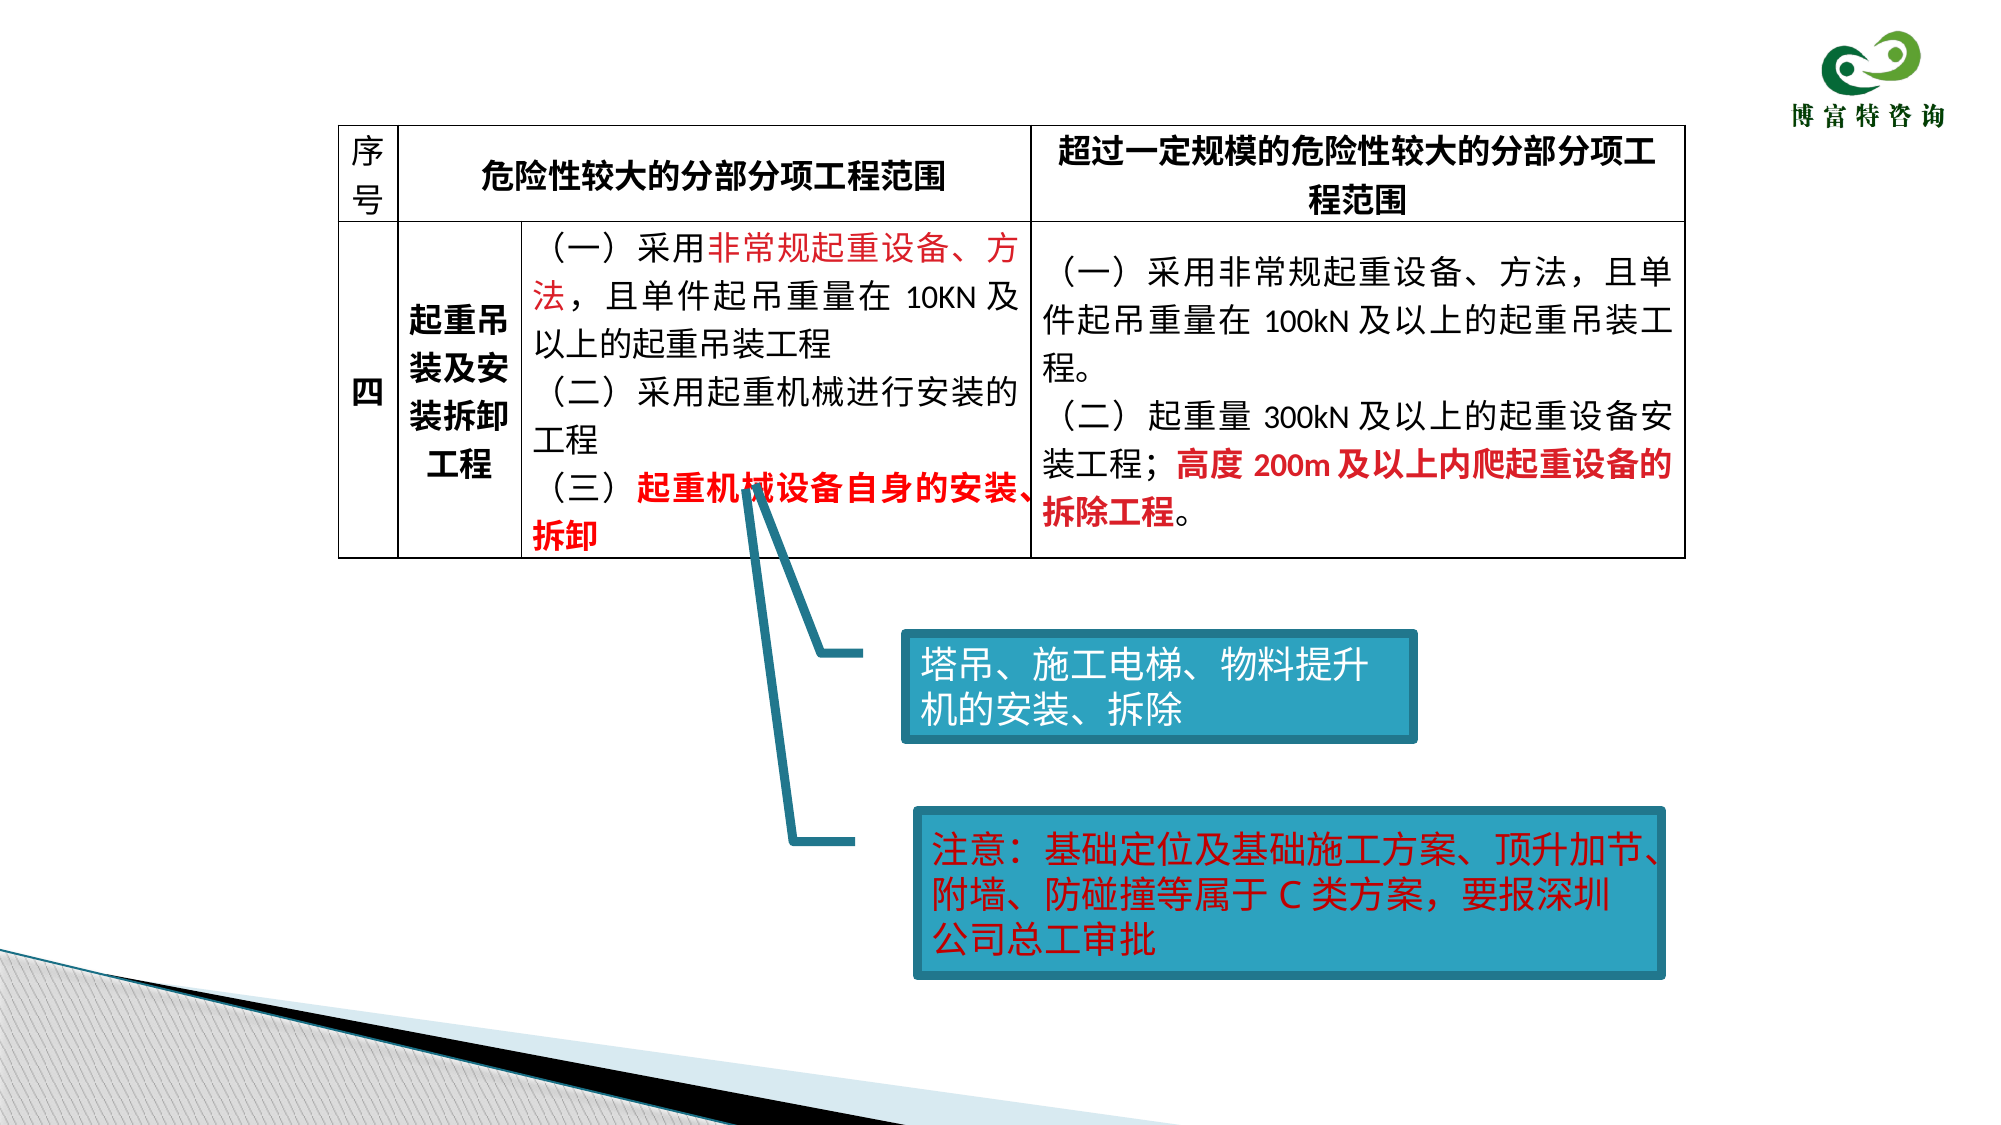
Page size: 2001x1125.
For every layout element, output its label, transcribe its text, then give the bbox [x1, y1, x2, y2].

table_cell （一）采用非常规起重设备、方法，且单件起吊重量在10KN及以上的起重吊装工程 （二）采用起重机械进行安装的工程 （三）起重机械设备自身的安装、拆卸 [522, 222, 1030, 557]
table_cell （一）采用非常规起重设备、方法，且单件起吊重量在100kN及以上的起重吊装工程。 （二）起重量300kN及以上的起重设备安装工程；高度200m及以上内爬起重设备的拆除工程。 [1032, 222, 1684, 557]
text_box 塔吊、施工电梯、物料提升机的安装、拆除 [901, 629, 1418, 744]
table_header 序号 [339, 126, 397, 221]
table_header 超过一定规模的危险性较大的分部分项工程范围 [1032, 126, 1684, 221]
text_box 注意：基础定位及基础施工方案、顶升加节、附墙、防碰撞等属于C类方案，要报深圳公司总工审批 [913, 806, 1666, 980]
table_cell 起重吊装及安装拆卸工程 [399, 222, 521, 557]
picture [1772, 30, 1969, 131]
text_box 塔吊、施工电梯、物料提升机的安装、拆除 [750, 482, 864, 658]
text_box 注意：基础定位及基础施工方案、顶升加节、附墙、防碰撞等属于C类方案，要报深圳公司总工审批 [741, 488, 856, 847]
table_cell 四 [339, 222, 397, 557]
table_header 危险性较大的分部分项工程范围 [399, 126, 1030, 221]
